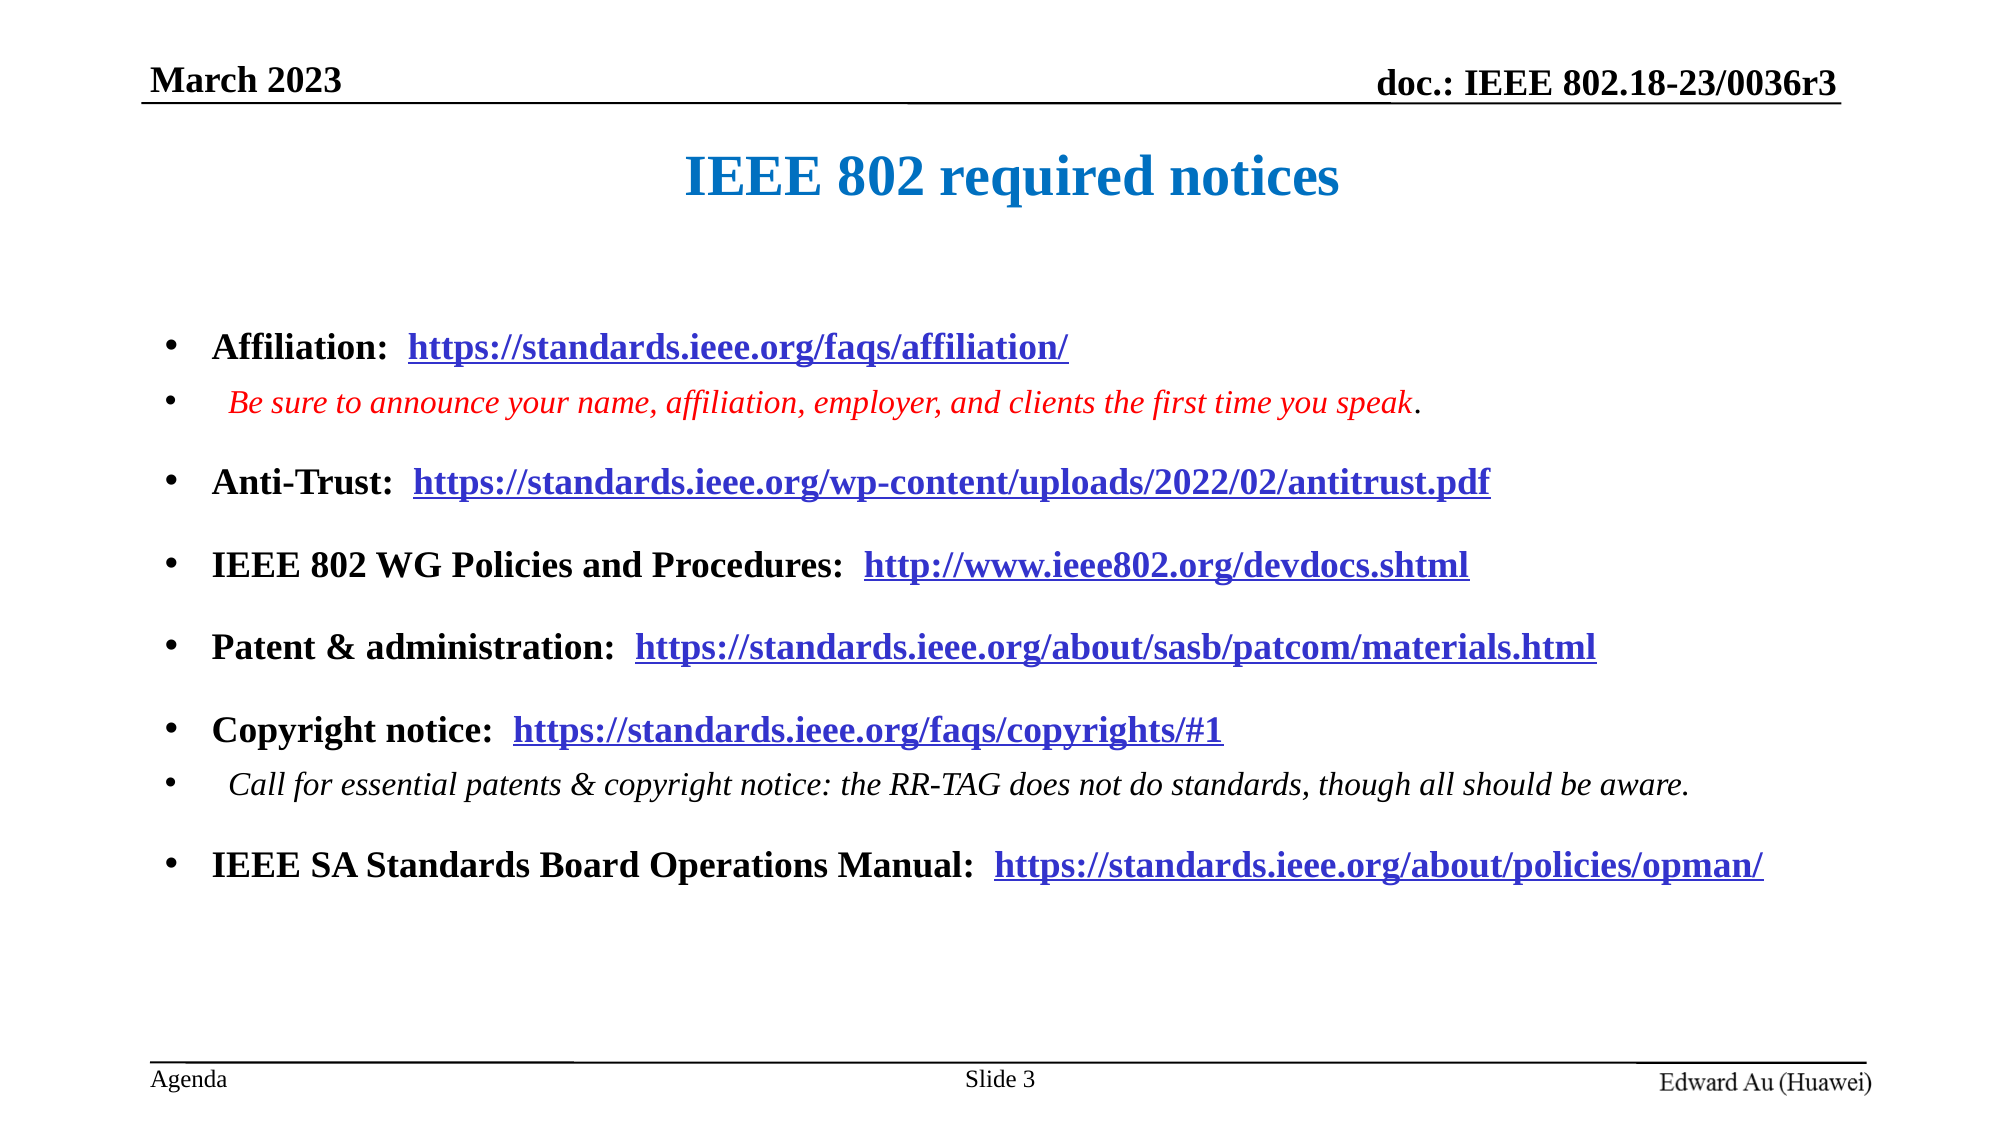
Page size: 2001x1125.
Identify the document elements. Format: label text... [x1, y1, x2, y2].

slide_number Slide 3 [925, 1061, 1076, 1123]
text_box Affiliation: https://standards.ieee.org/faqs/affiliation/ Be sure to announce your name, affiliation, employer, and clients the first time you speak. Anti-Trust: https://standards.ieee.org/wp-content/uploads/2022/02/antitrust.pdf IEEE 802 WG Policies and Procedures: http://www.ieee802.org/devdocs.shtml Patent & administration: https://standards.ieee.org/about/sasb/patcom/materials.html Copyright notice: https://standards.ieee.org/faqs/copyrights/#1 Call for essential patents & copyright notice: the RR-TAG does not do standards, though all should be aware. IEEE SA Standards Board Operations Manual: https://standards.ieee.org/about/policies/opman/ [149, 262, 1875, 1028]
picture [1174, 1058, 1887, 1113]
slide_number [149, 54, 513, 101]
title IEEE 802 required notices [162, 99, 1864, 246]
